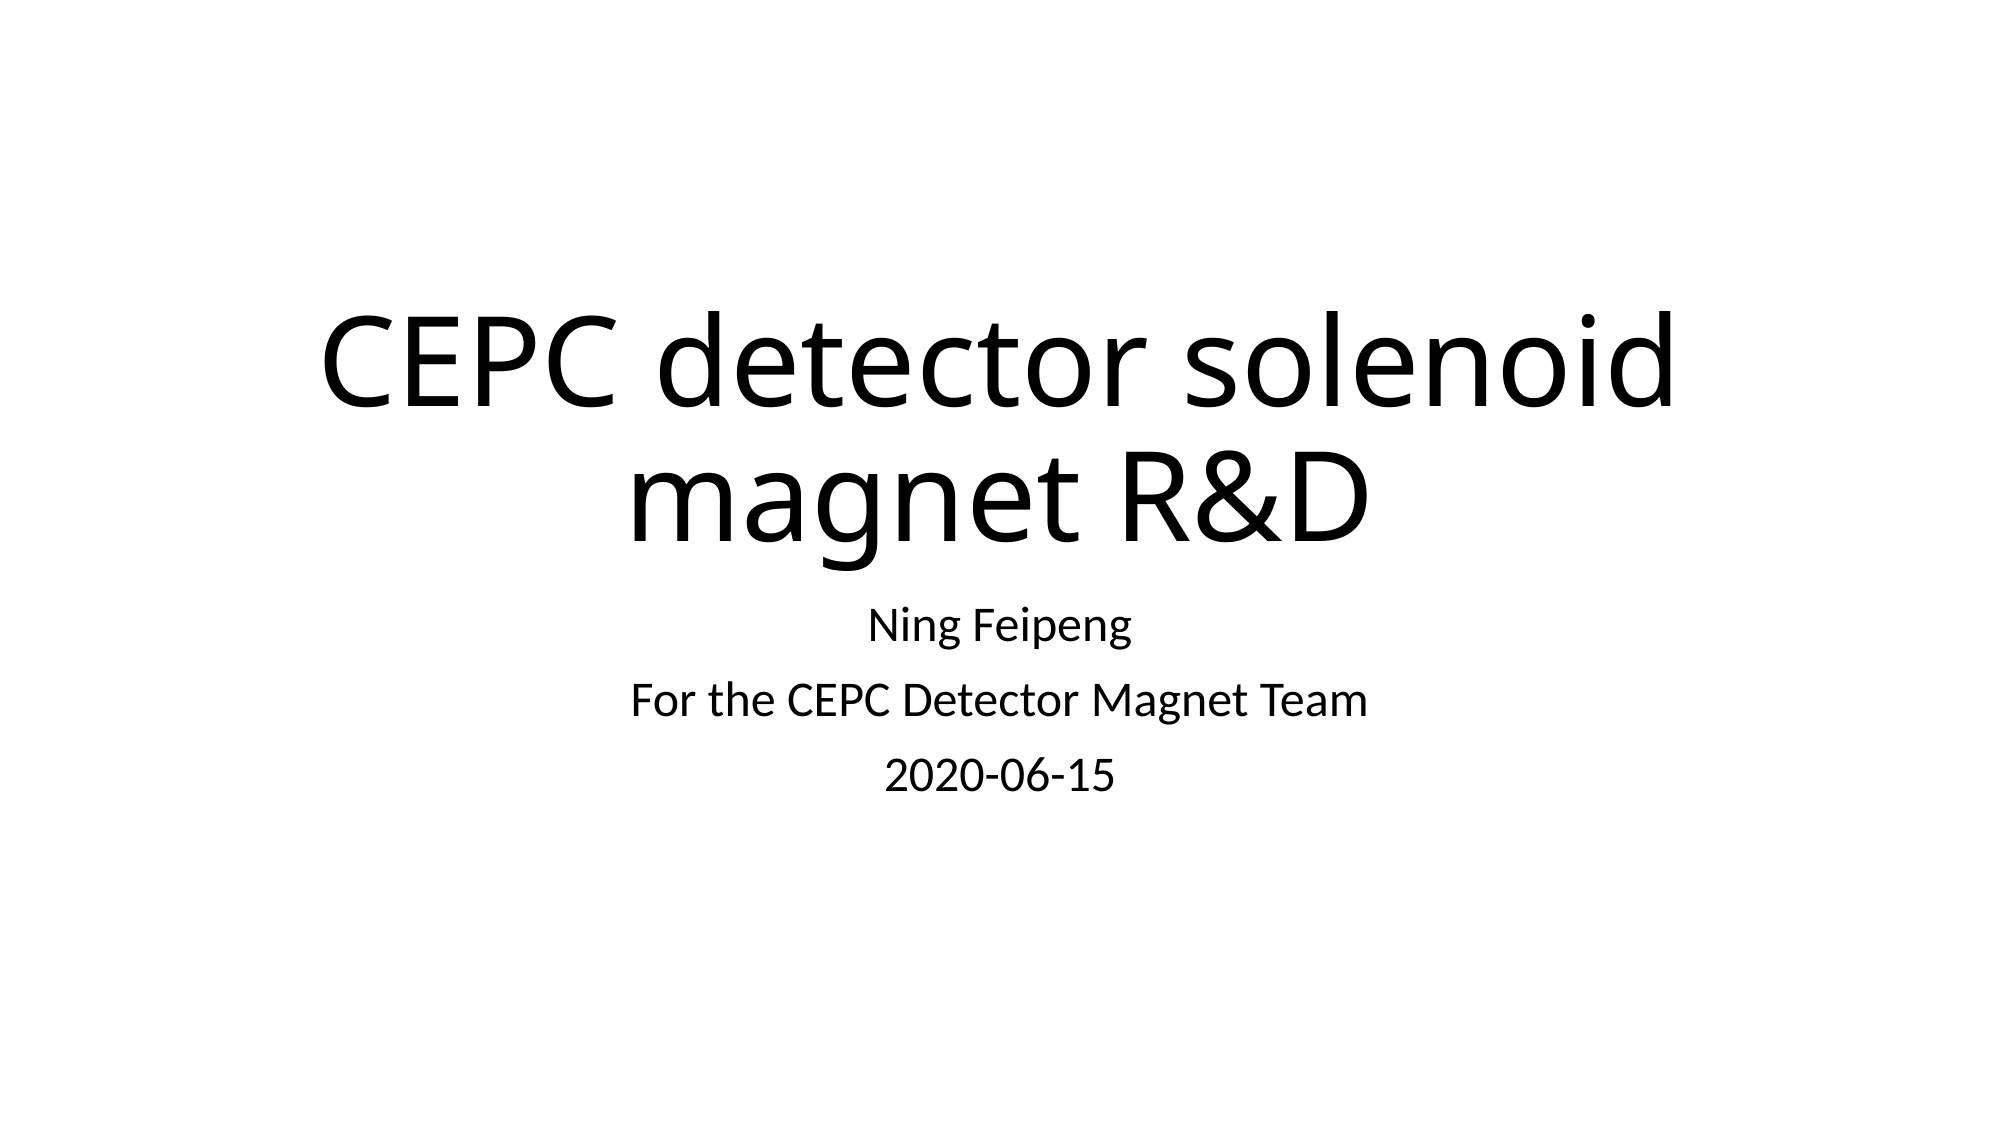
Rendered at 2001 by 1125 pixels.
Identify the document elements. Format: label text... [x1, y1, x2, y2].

title CEPC detector solenoid magnet R&D [249, 184, 1750, 576]
subtitle Ning Feipeng For the CEPC Detector Magnet Team 2020-06-15 [249, 590, 1750, 863]
